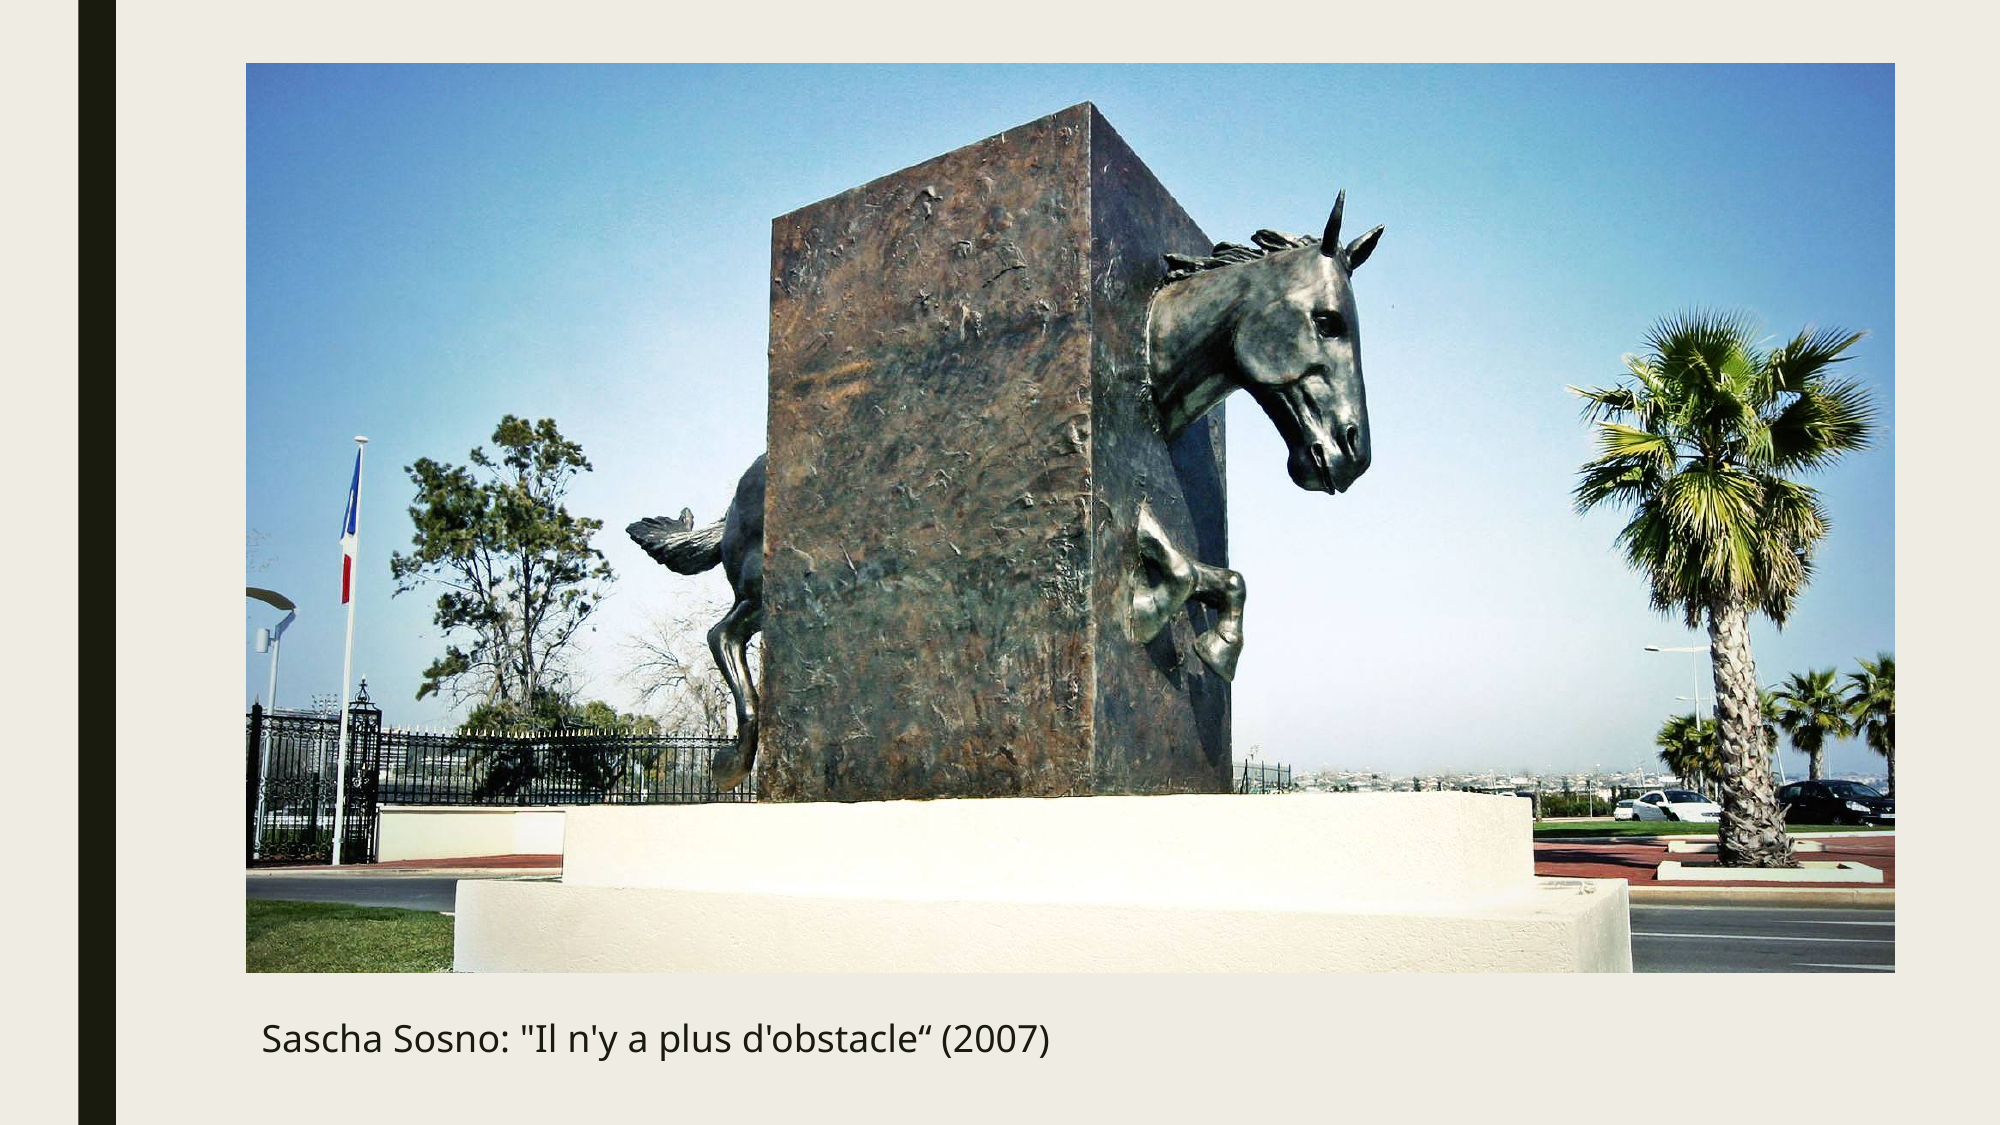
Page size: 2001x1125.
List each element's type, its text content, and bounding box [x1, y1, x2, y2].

title Sascha Sosno: "Il n'y a plus d'obstacle“ (2007) [246, 1012, 1788, 1062]
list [246, 63, 1895, 973]
